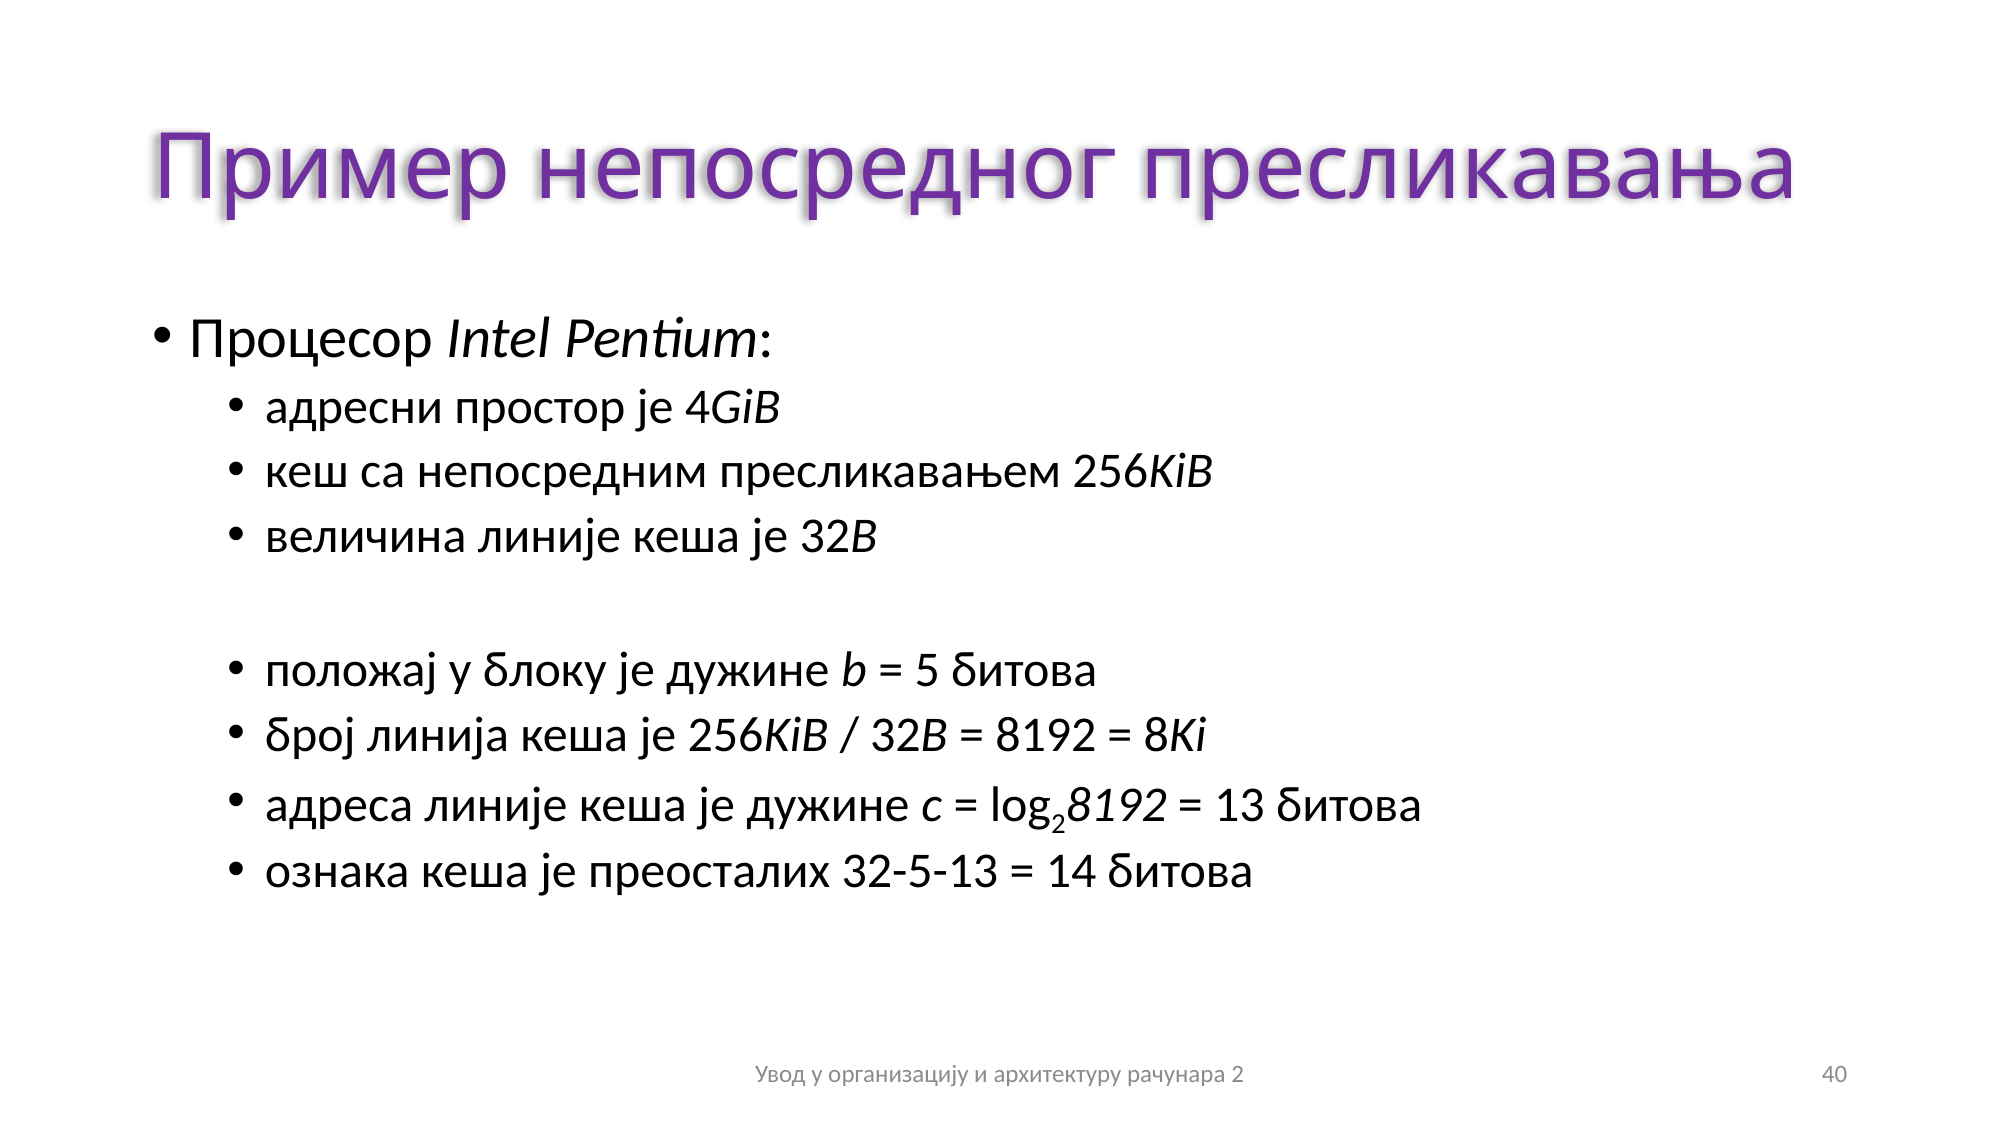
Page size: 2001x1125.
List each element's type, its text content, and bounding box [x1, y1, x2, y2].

list Процесор Intel Pentium: адресни простор је 4GiB кеш са непосредним пресликавањем 256KiB величина линије кеша је 32B положај у блоку је дужине b = 5 битова број линија кеша је 256KiB / 32B = 8192 = 8Ki адреса линије кеша је дужине c = log28192 = 13 битова ознака кеша је преосталих 32-5-13 = 14 битова [137, 299, 1863, 1014]
footer Увод у организацију и архитектуру рачунара 2 [662, 1042, 1338, 1103]
slide_number 40 [1412, 1042, 1863, 1103]
title Пример непосредног пресликавања [137, 59, 1863, 278]
